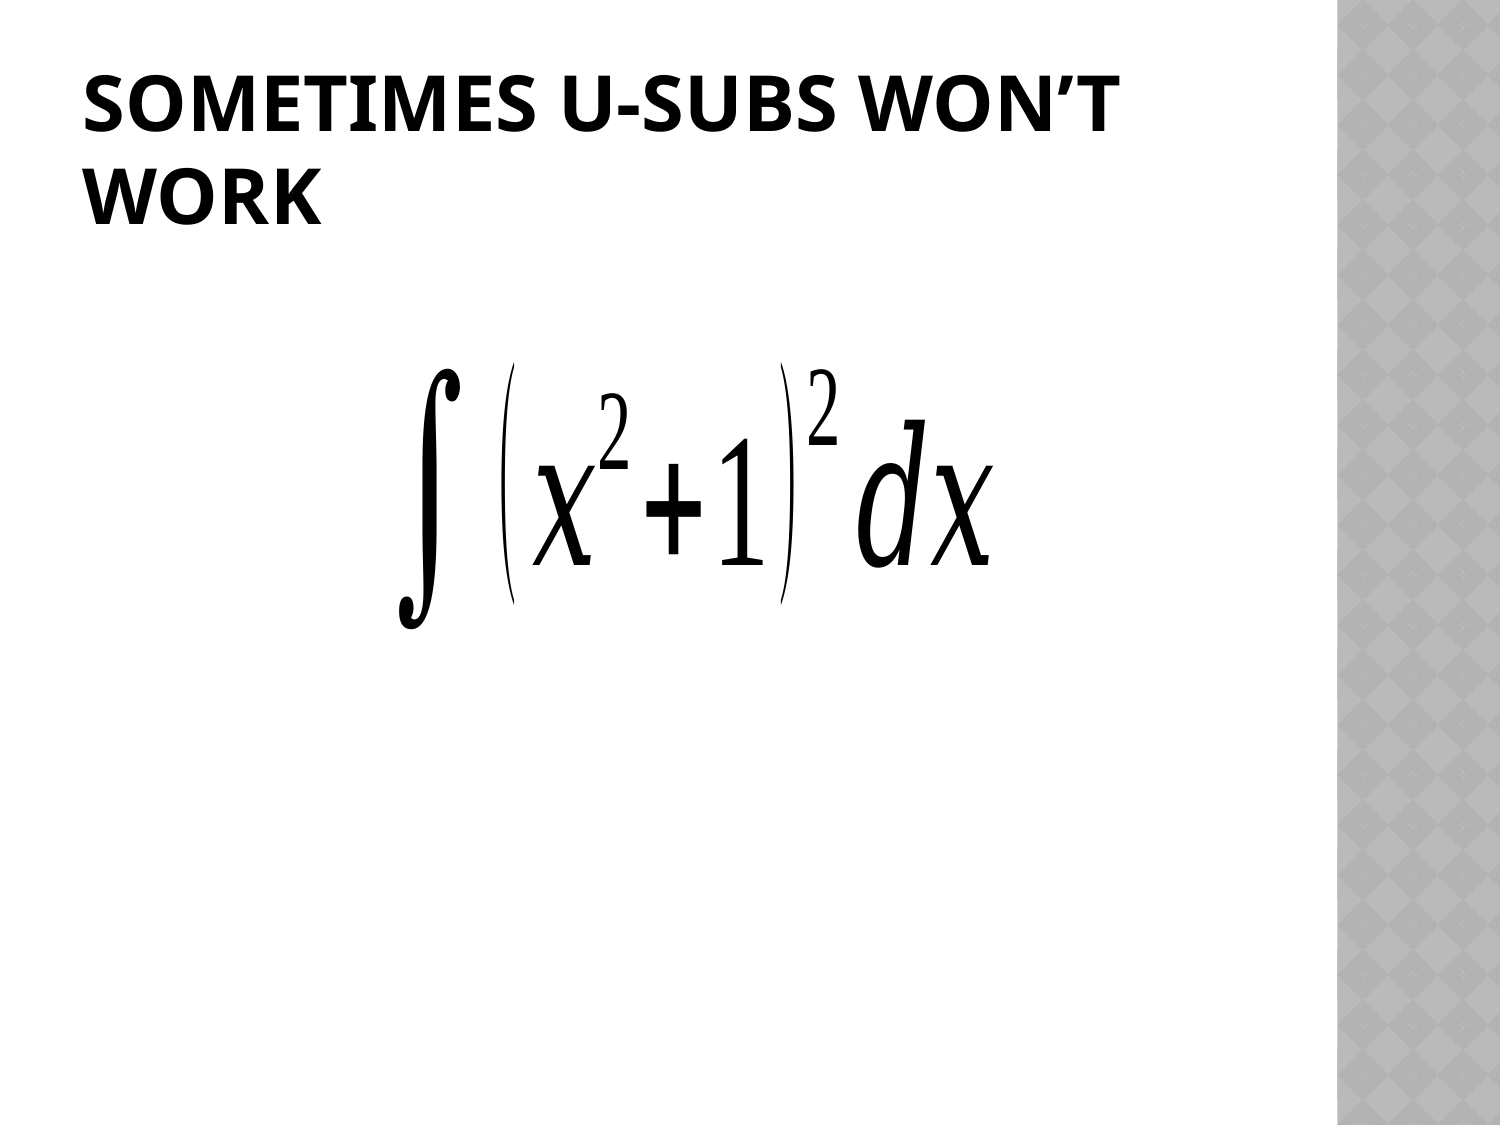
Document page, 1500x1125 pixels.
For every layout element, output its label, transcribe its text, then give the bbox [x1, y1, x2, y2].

title Sometimes U-Subs won’t work [75, 52, 1263, 240]
